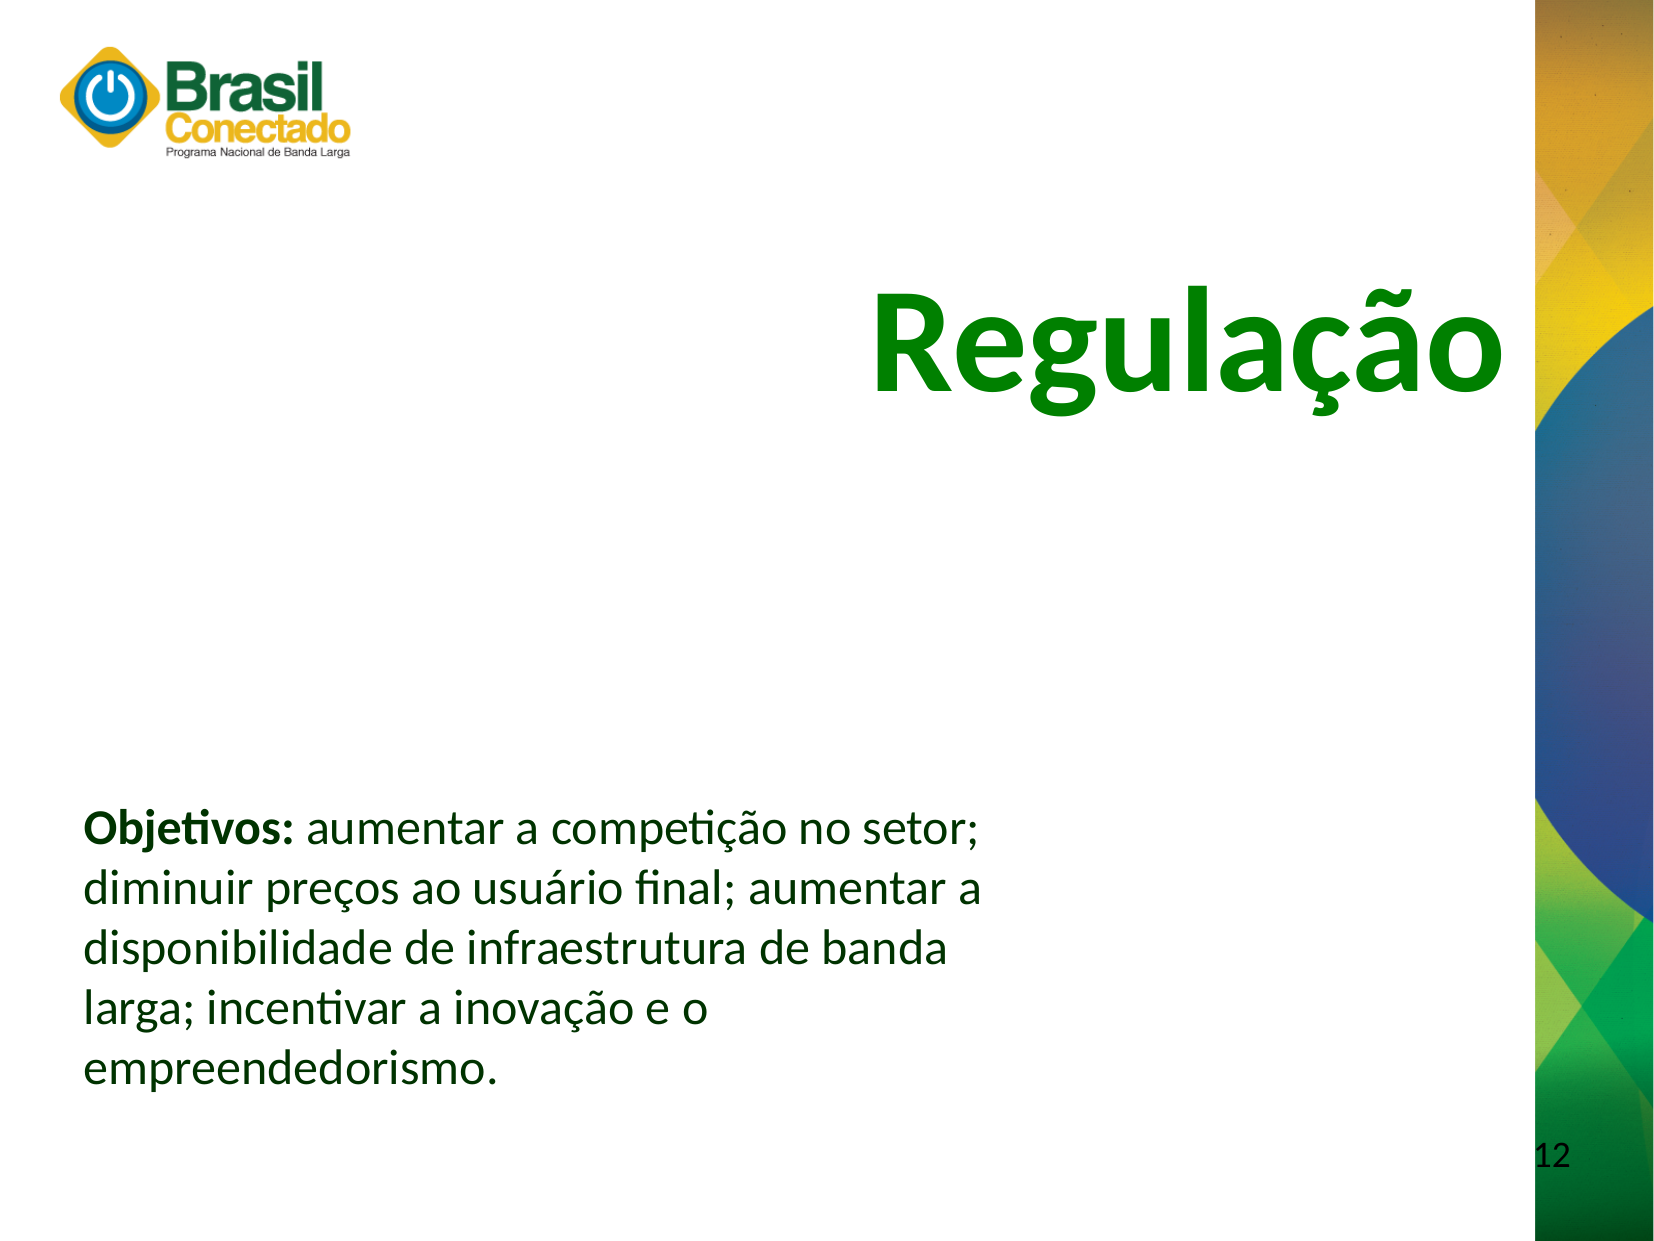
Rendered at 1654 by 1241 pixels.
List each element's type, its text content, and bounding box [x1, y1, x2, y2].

text_box Objetivos: aumentar a competição no setor; diminuir preços ao usuário final; aumentar a disponibilidade de infraestrutura de banda larga; incentivar a inovação e o empreendedorismo. [12, 786, 1005, 1241]
text_box 12 [1185, 1129, 1571, 1216]
picture [0, 0, 1654, 1241]
text_box Regulação [801, 234, 1556, 610]
